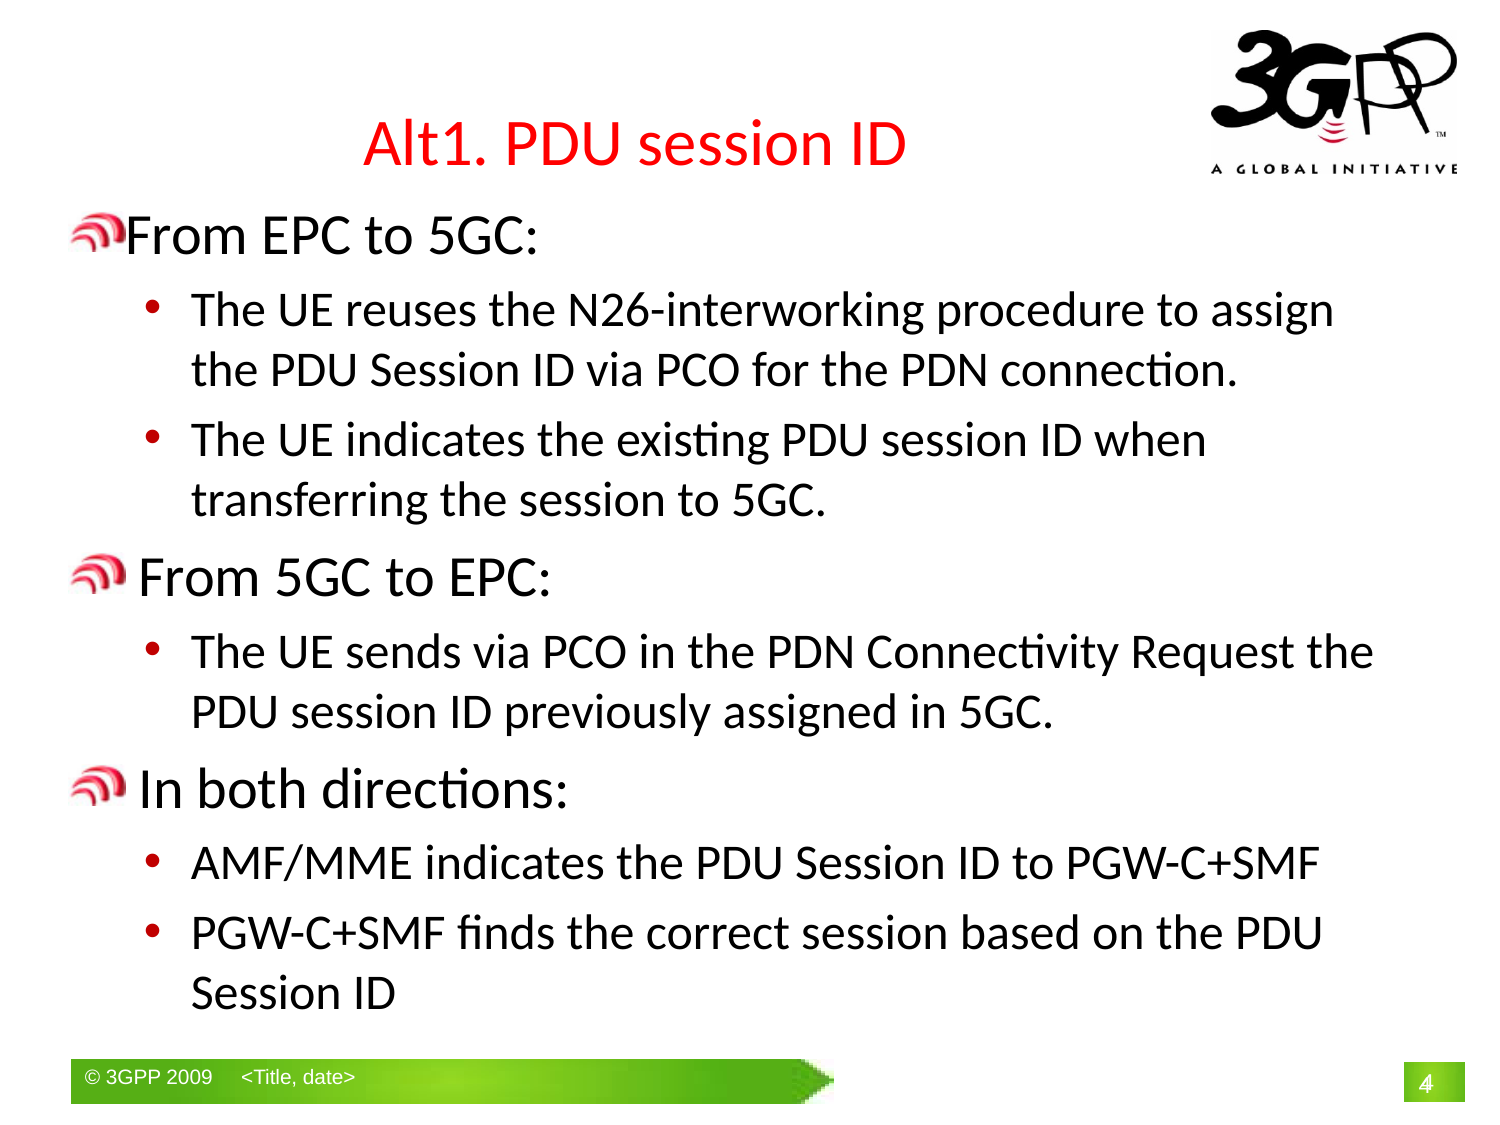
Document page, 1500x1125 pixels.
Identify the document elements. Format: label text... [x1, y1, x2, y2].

list From EPC to 5GC: The UE reuses the N26-interworking procedure to assign the PDU Session ID via PCO for the PDN connection. The UE indicates the existing PDU session ID when transferring the session to 5GC. From 5GC to EPC: The UE sends via PCO in the PDN Connectivity Request the PDU session ID previously assigned in 5GC. In both directions: AMF/MME indicates the PDU Session ID to PGW-C+SMF PGW-C+SMF finds the correct session based on the PDU Session ID [53, 189, 1404, 932]
picture [68, 552, 126, 594]
picture [1211, 30, 1457, 174]
slide_number 4 [1403, 1063, 1469, 1100]
picture [68, 764, 126, 806]
picture [71, 1059, 834, 1104]
title Alt1. PDU session ID [75, 45, 1197, 189]
picture [68, 211, 126, 252]
